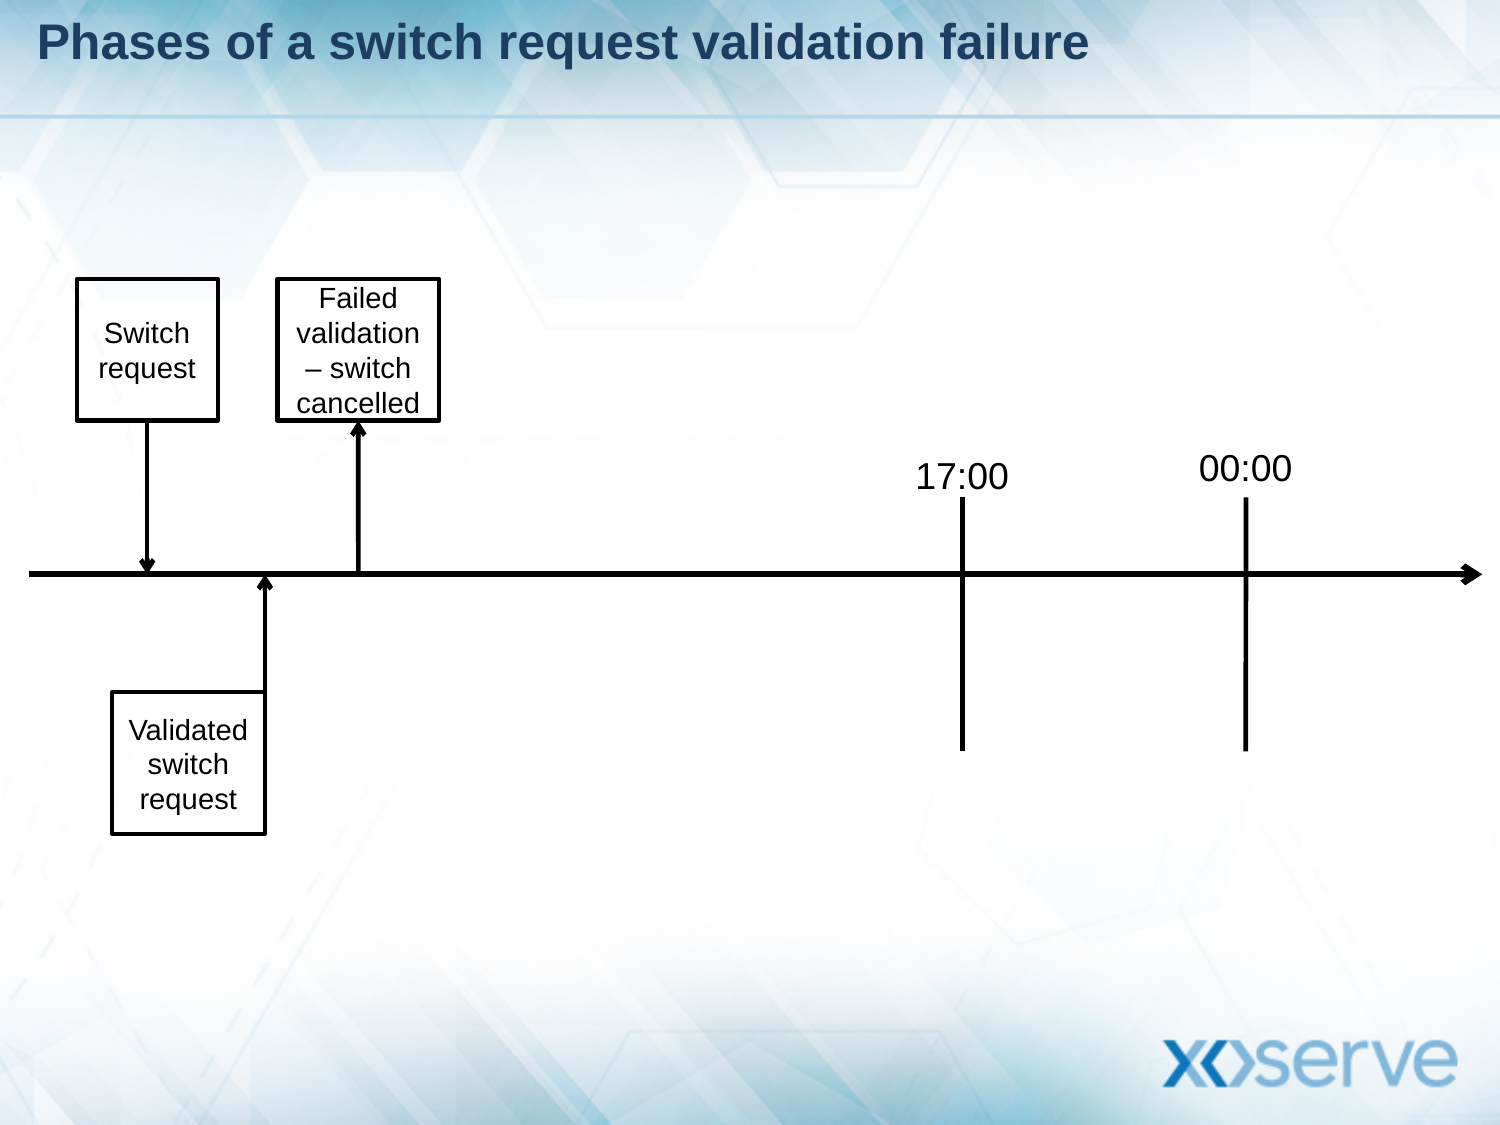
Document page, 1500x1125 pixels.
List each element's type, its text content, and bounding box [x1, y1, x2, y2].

picture [0, 0, 1500, 1125]
text_box 17:00 [900, 444, 1024, 505]
text_box 00:00 [1184, 436, 1308, 497]
title Phases of a switch request validation failure [36, 0, 1463, 149]
text_box Validated switch request [110, 690, 267, 836]
text_box Switch request [75, 277, 220, 423]
text_box Failed validation – switch cancelled [275, 277, 441, 423]
